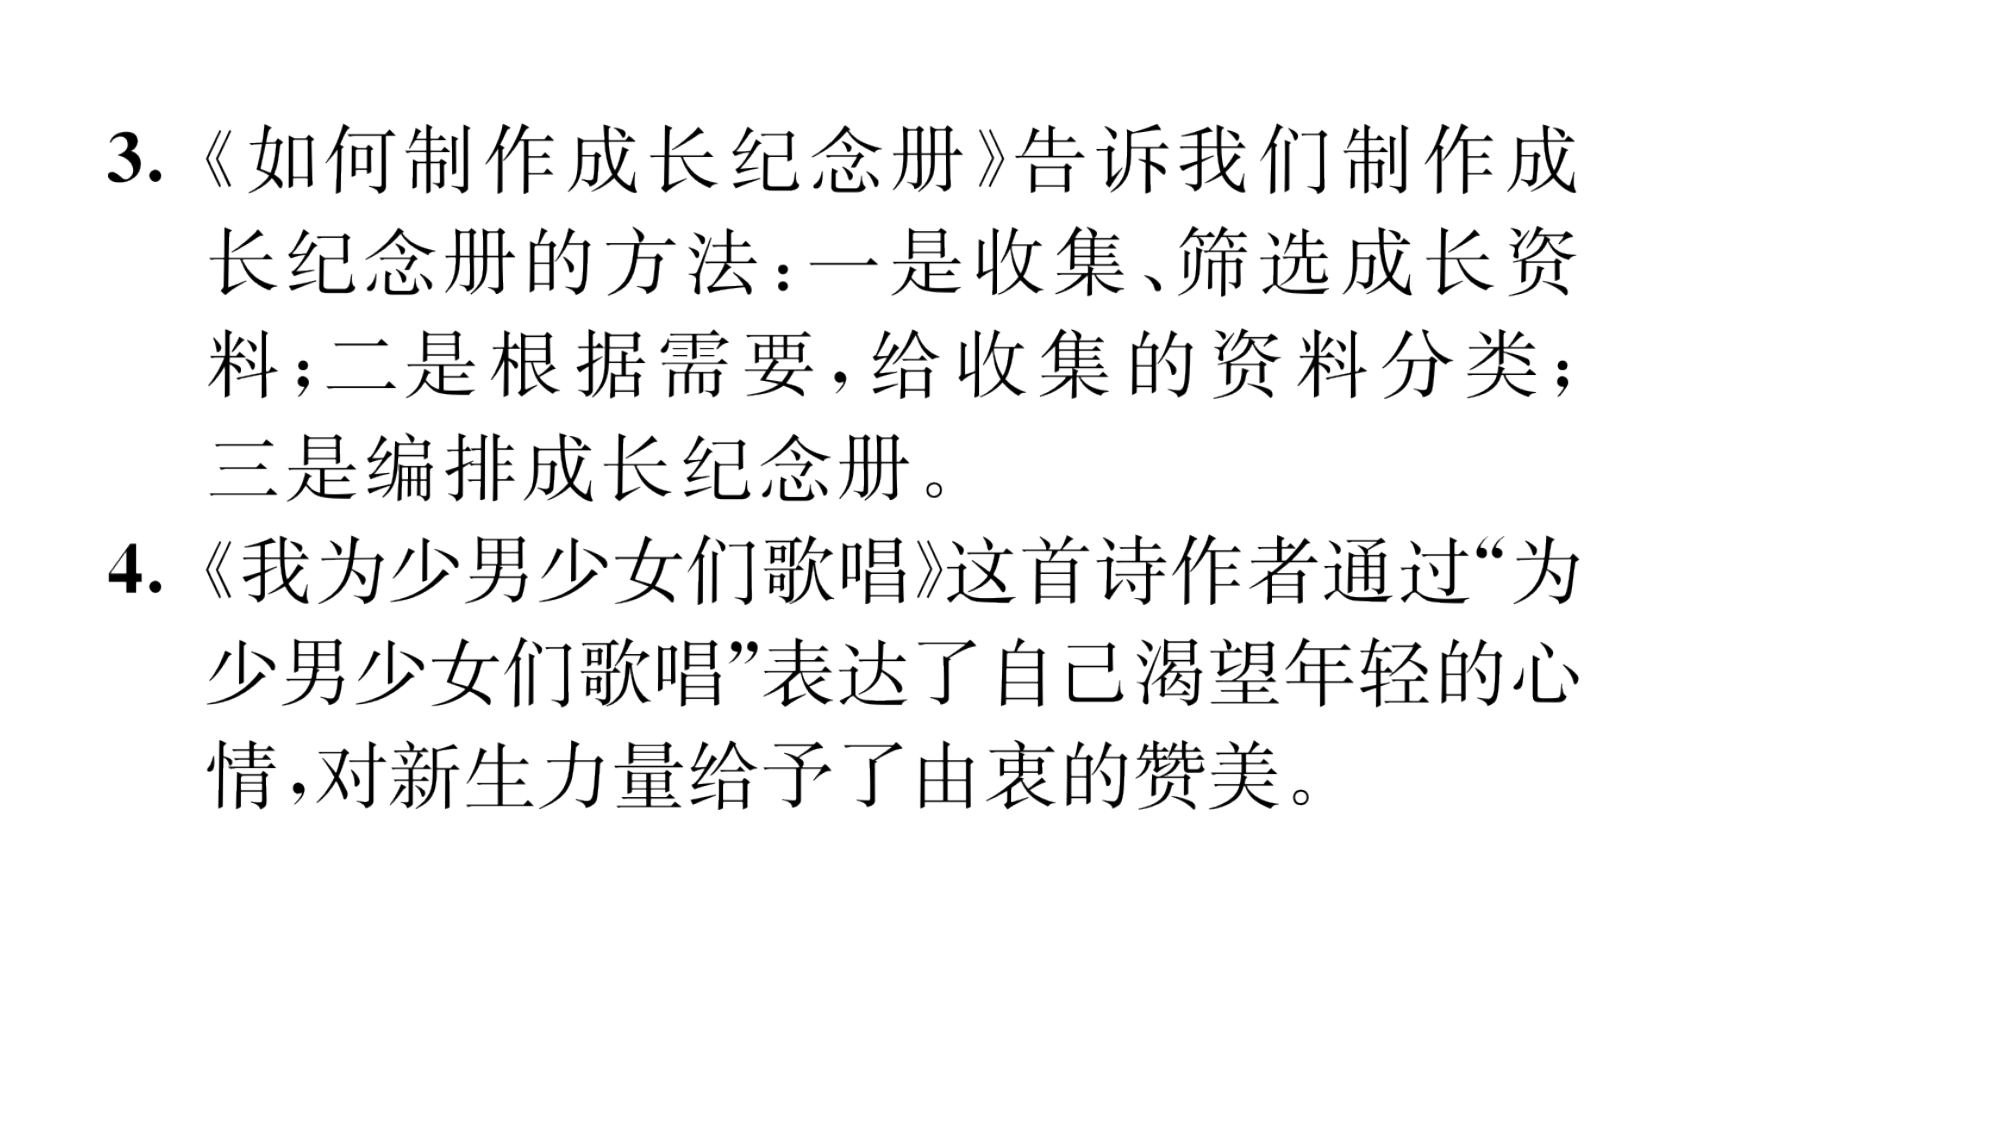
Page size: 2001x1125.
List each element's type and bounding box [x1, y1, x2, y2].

picture [102, 101, 1765, 828]
